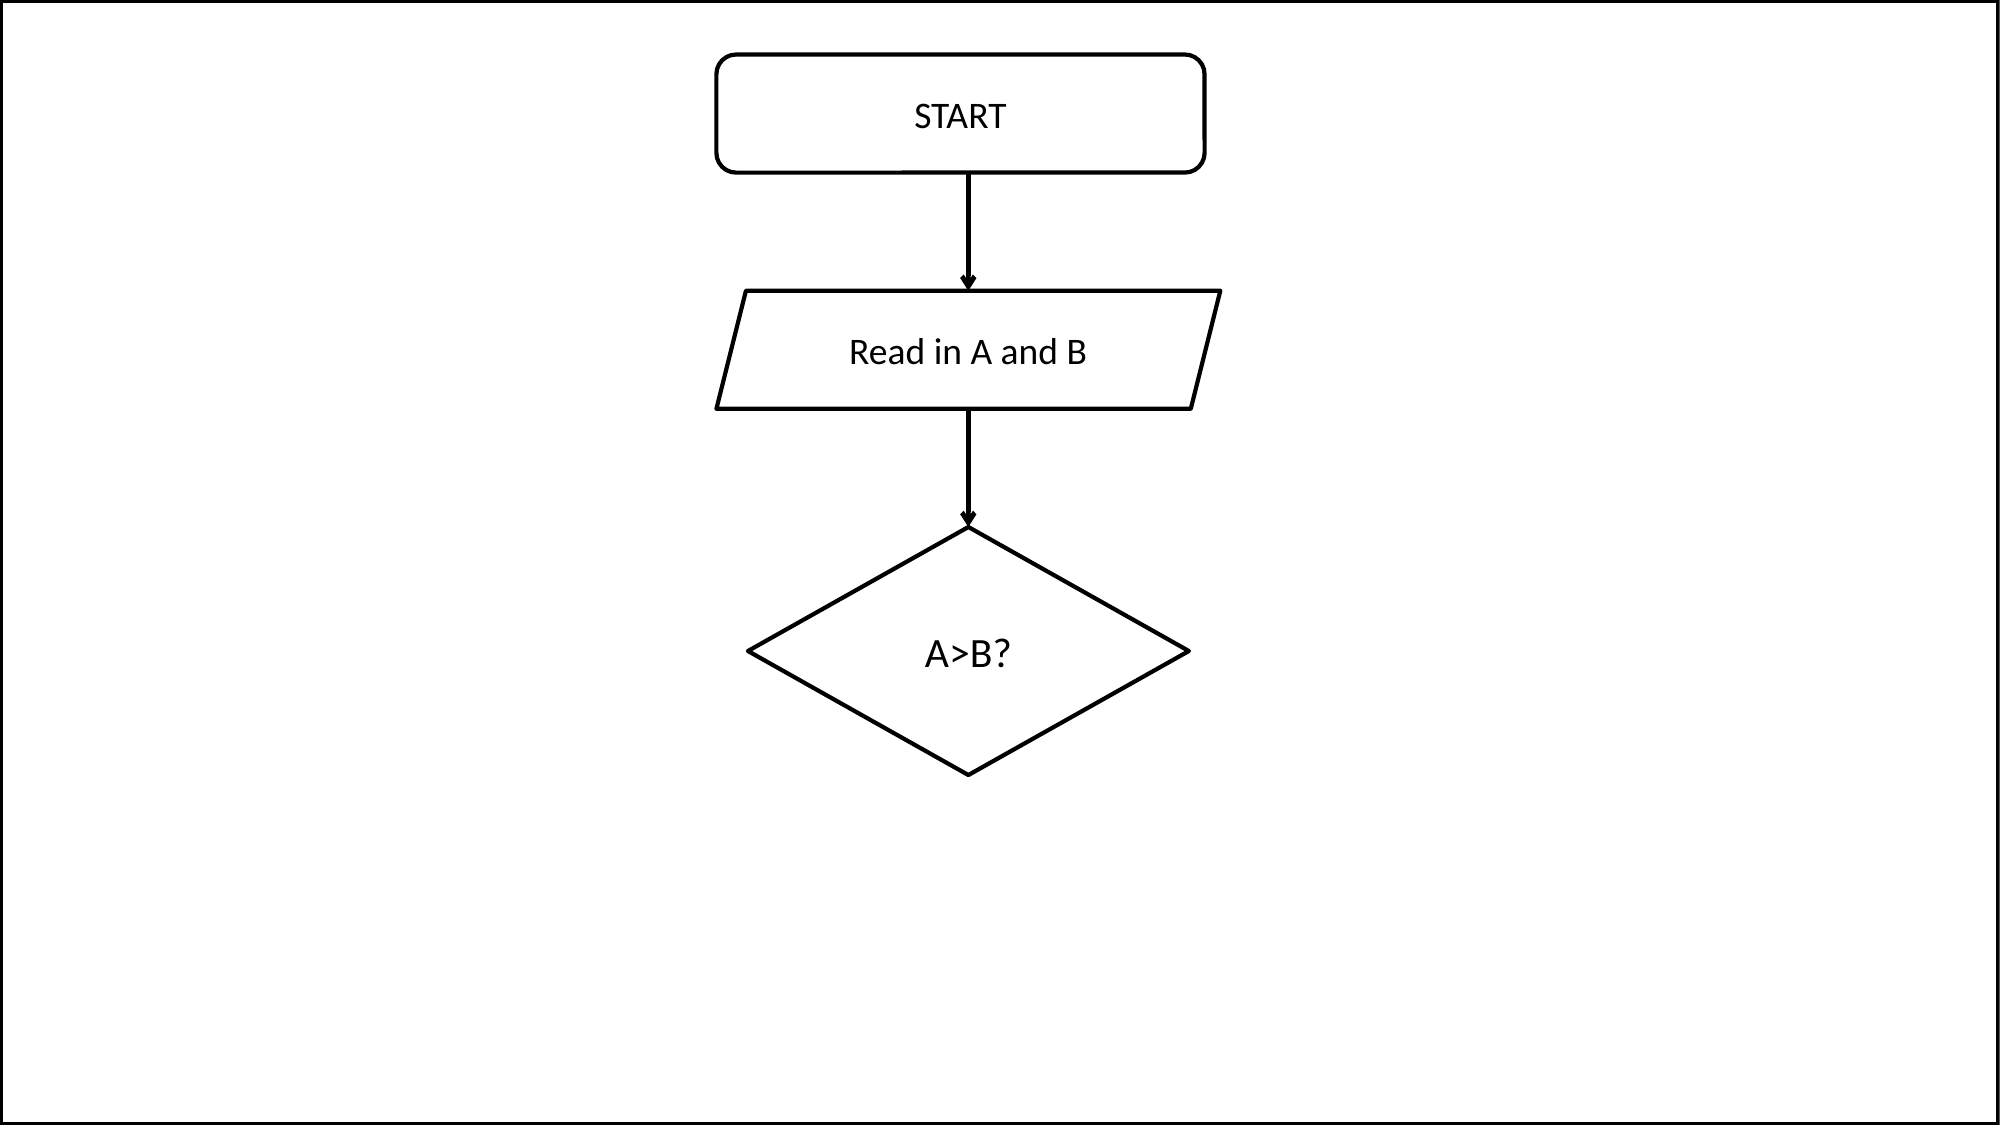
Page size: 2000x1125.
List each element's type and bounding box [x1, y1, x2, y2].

text_box [0, 0, 2000, 1125]
